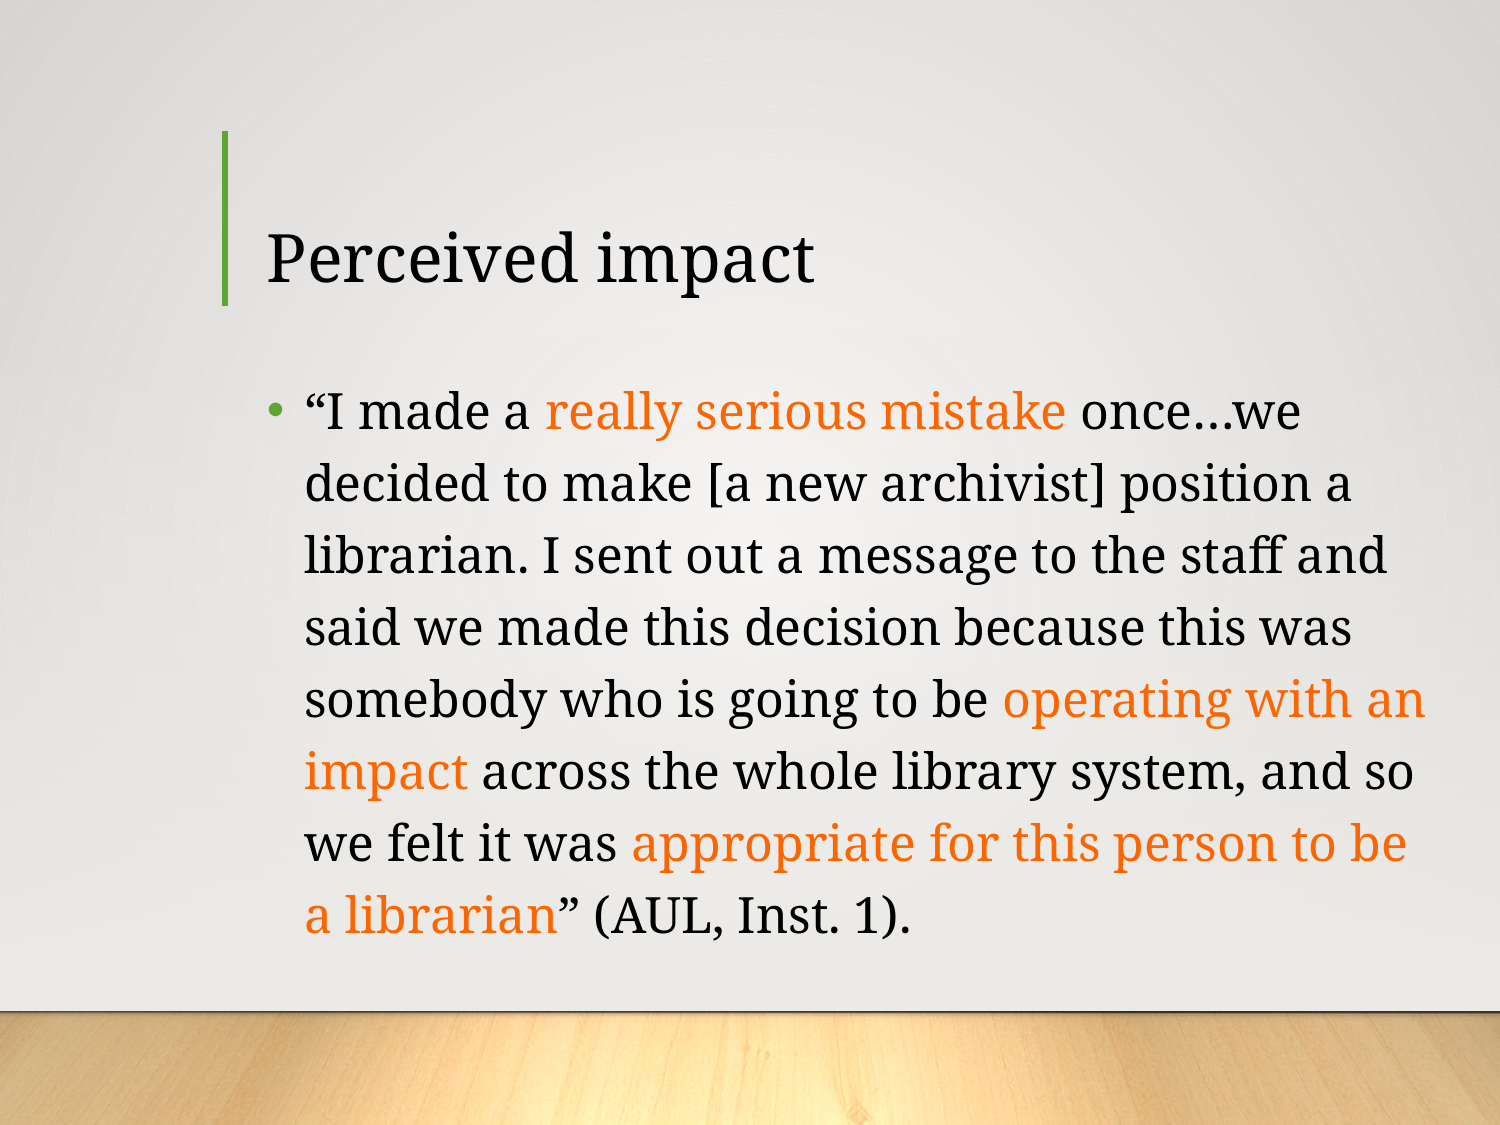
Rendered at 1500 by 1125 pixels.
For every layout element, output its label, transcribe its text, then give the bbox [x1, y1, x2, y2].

title Perceived impact [251, 131, 1315, 305]
picture [0, 1011, 1500, 1125]
list “I made a really serious mistake once…we decided to make [a new archivist] position a librarian. I sent out a message to the staff and said we made this decision because this was somebody who is going to be operating with an impact across the whole library system, and so we felt it was appropriate for this person to be a librarian” (AUL, Inst. 1). [251, 360, 1459, 1039]
